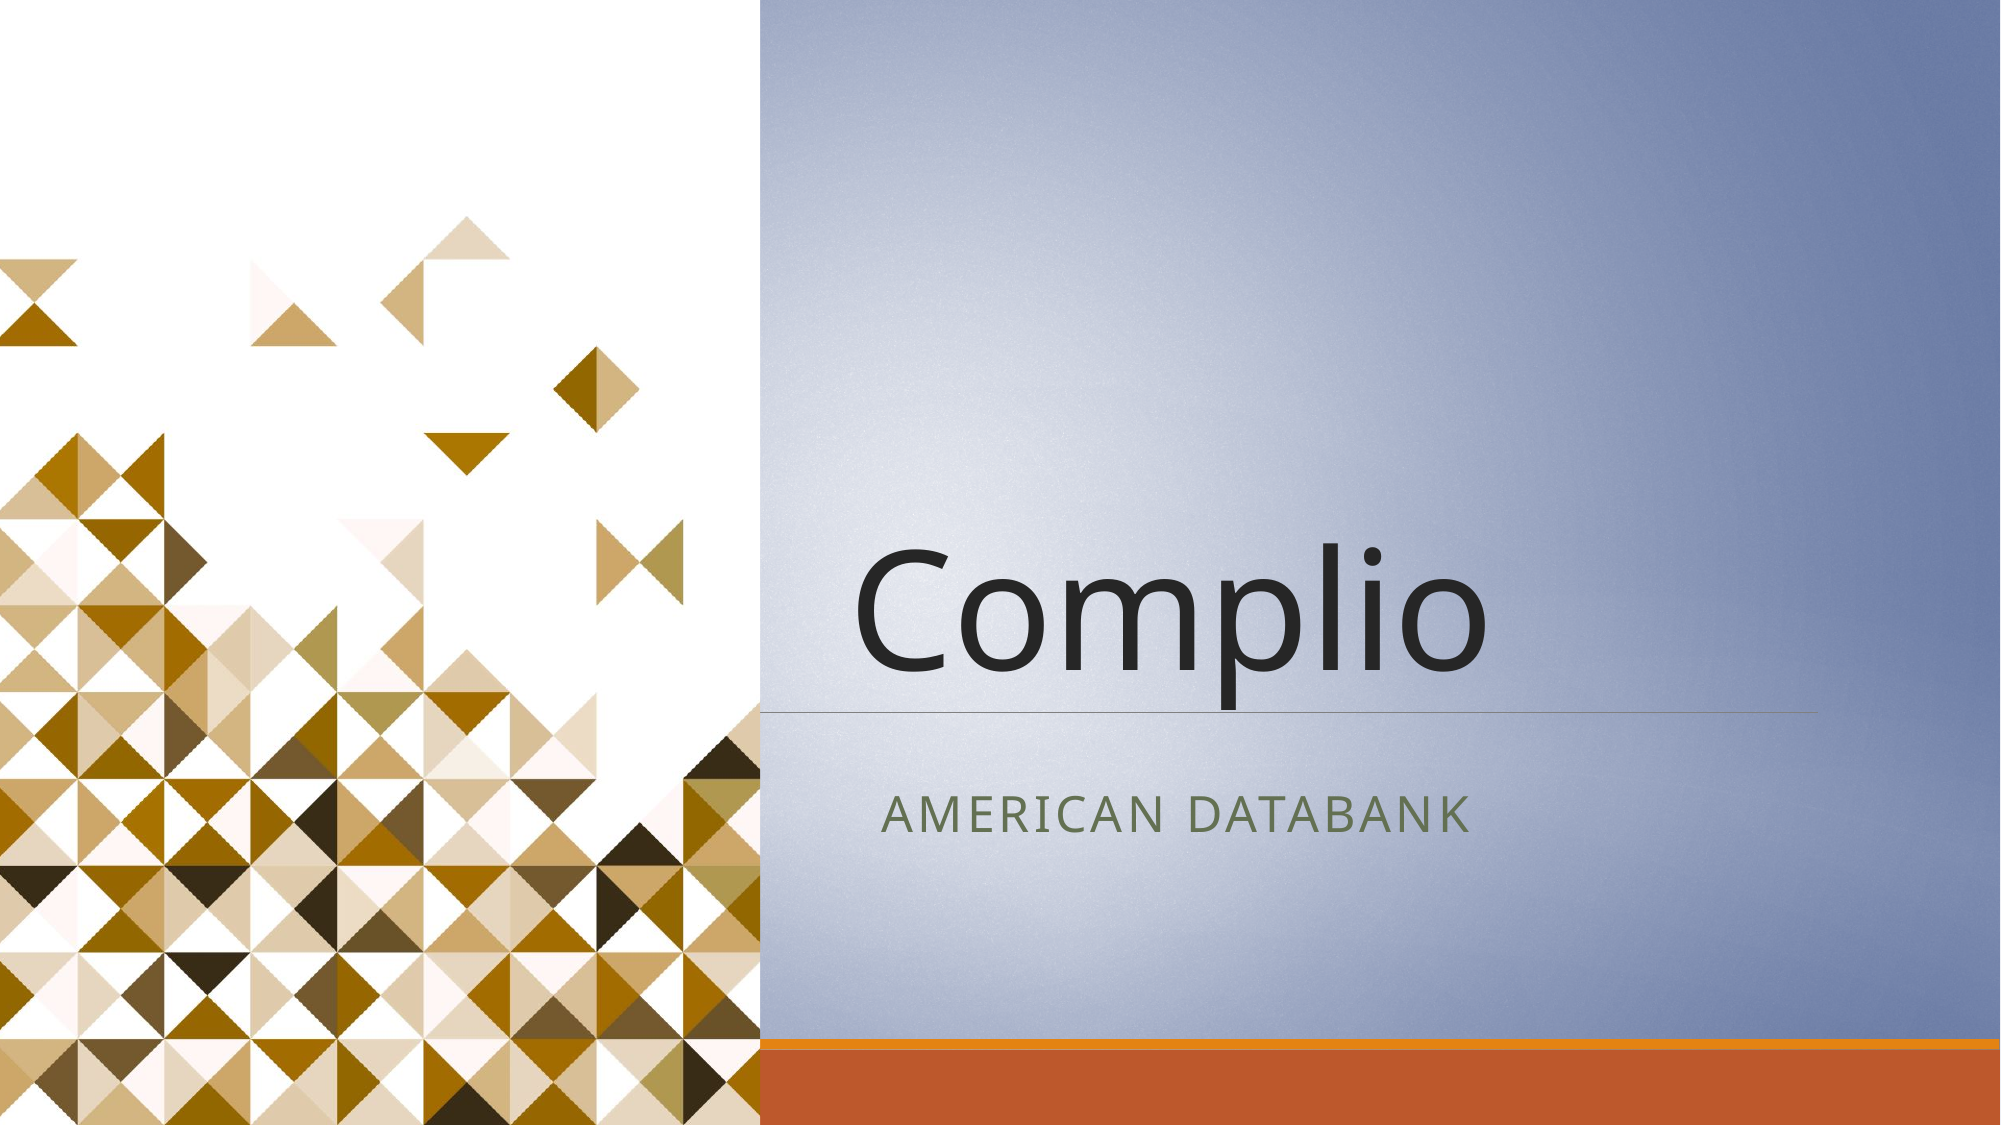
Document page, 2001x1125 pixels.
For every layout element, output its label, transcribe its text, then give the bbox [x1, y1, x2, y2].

picture [0, 0, 761, 1125]
subtitle American Databank [866, 781, 1894, 1022]
title Complio [833, 169, 1861, 713]
